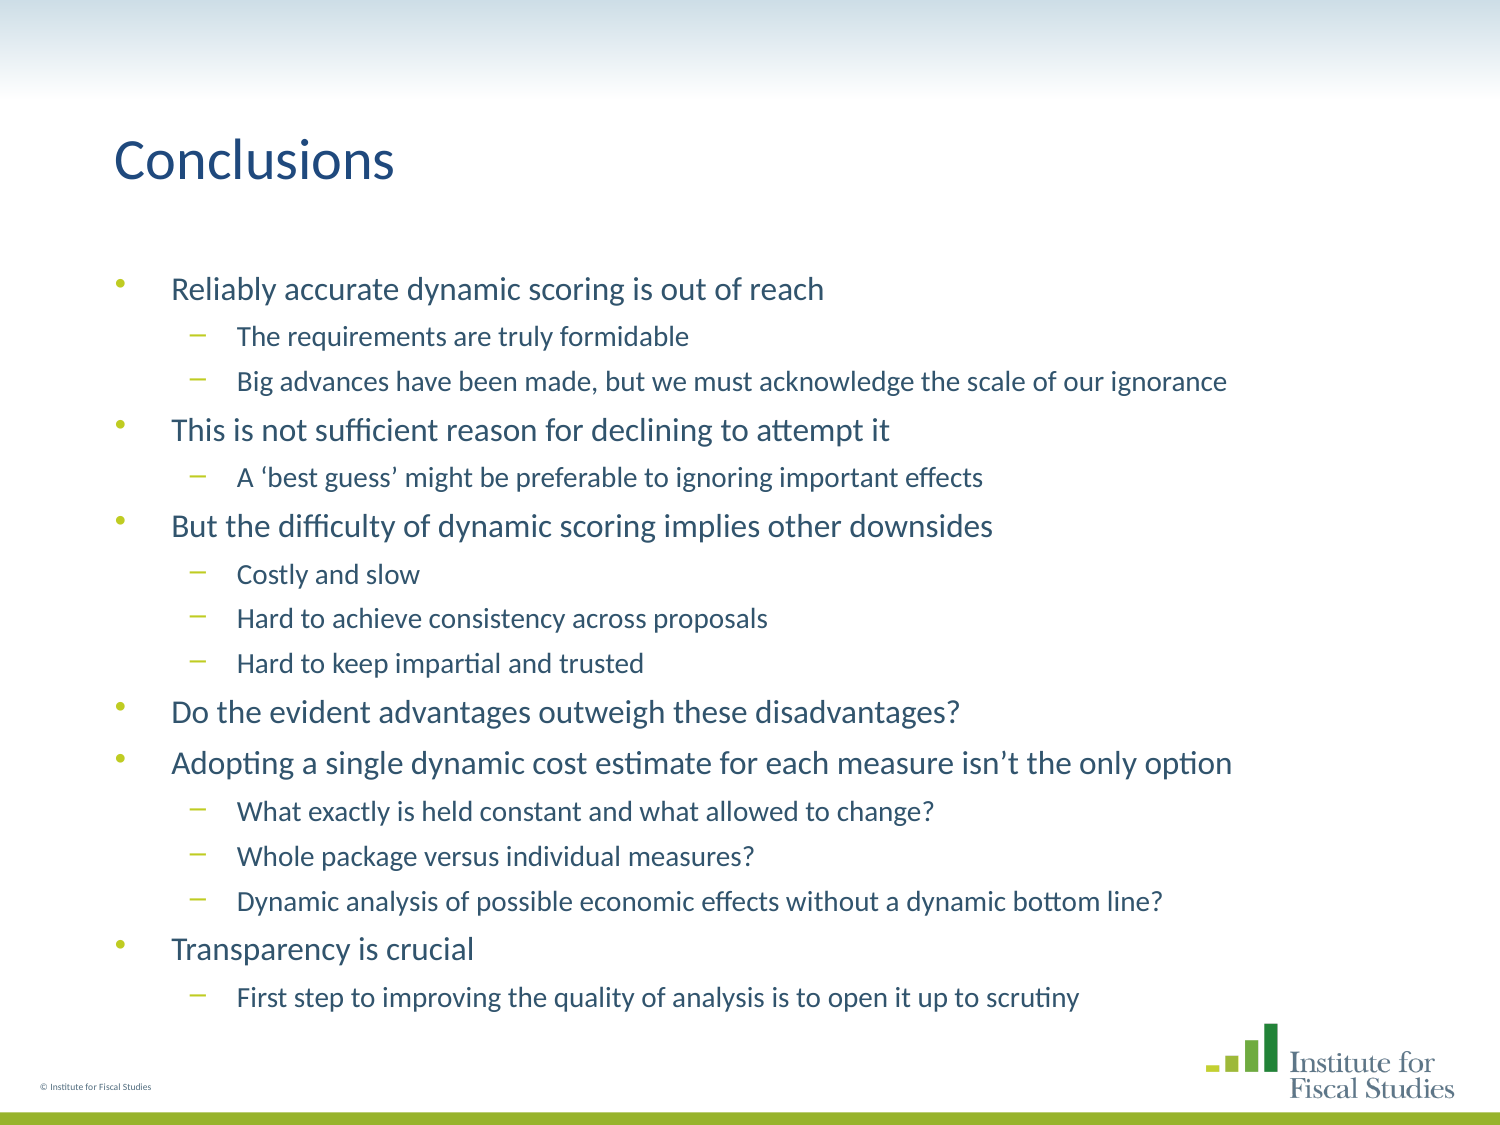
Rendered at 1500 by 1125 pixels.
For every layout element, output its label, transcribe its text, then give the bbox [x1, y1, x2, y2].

list Reliably accurate dynamic scoring is out of reach The requirements are truly formidable Big advances have been made, but we must acknowledge the scale of our ignorance This is not sufficient reason for declining to attempt it A ‘best guess’ might be preferable to ignoring important effects But the difficulty of dynamic scoring implies other downsides Costly and slow Hard to achieve consistency across proposals Hard to keep impartial and trusted Do the evident advantages outweigh these disadvantages? Adopting a single dynamic cost estimate for each measure isn’t the only option What exactly is held constant and what allowed to change? Whole package versus individual measures? Dynamic analysis of possible economic effects without a dynamic bottom line? Transparency is crucial First step to improving the quality of analysis is to open it up to scrutiny [99, 262, 1388, 1066]
title Conclusions [99, 37, 1388, 201]
slide_number © Institute for Fiscal Studies [24, 1062, 438, 1101]
picture [1200, 1021, 1463, 1100]
